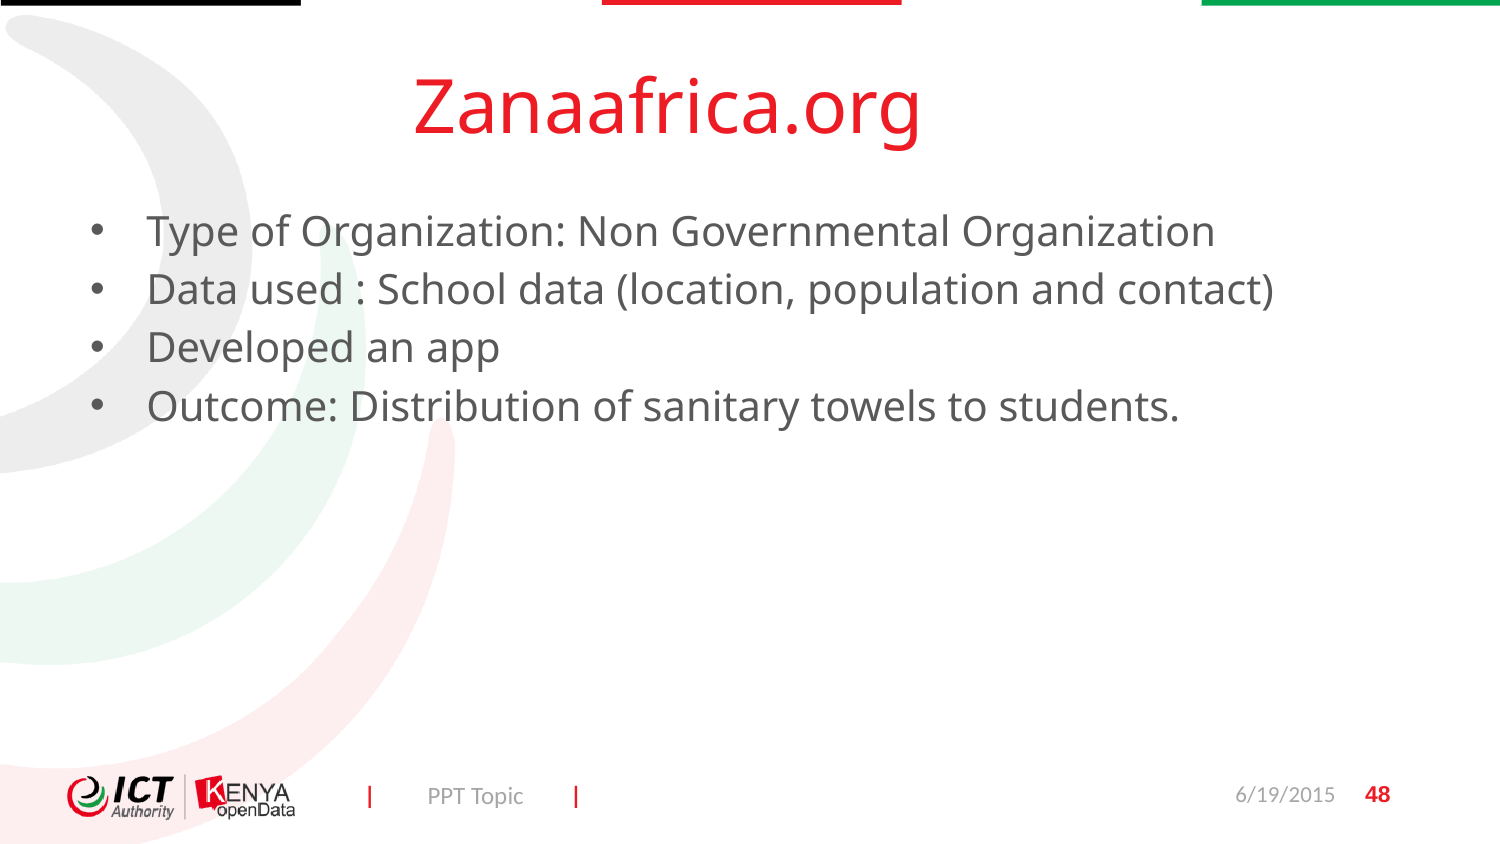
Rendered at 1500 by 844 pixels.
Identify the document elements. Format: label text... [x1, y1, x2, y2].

picture [0, 15, 463, 844]
title Zanaafrica.org [75, 33, 1263, 175]
list Type of Organization: Non Governmental Organization Data used : School data (location, population and contact) Developed an app Outcome: Distribution of sanitary towels to students. [75, 196, 1425, 754]
